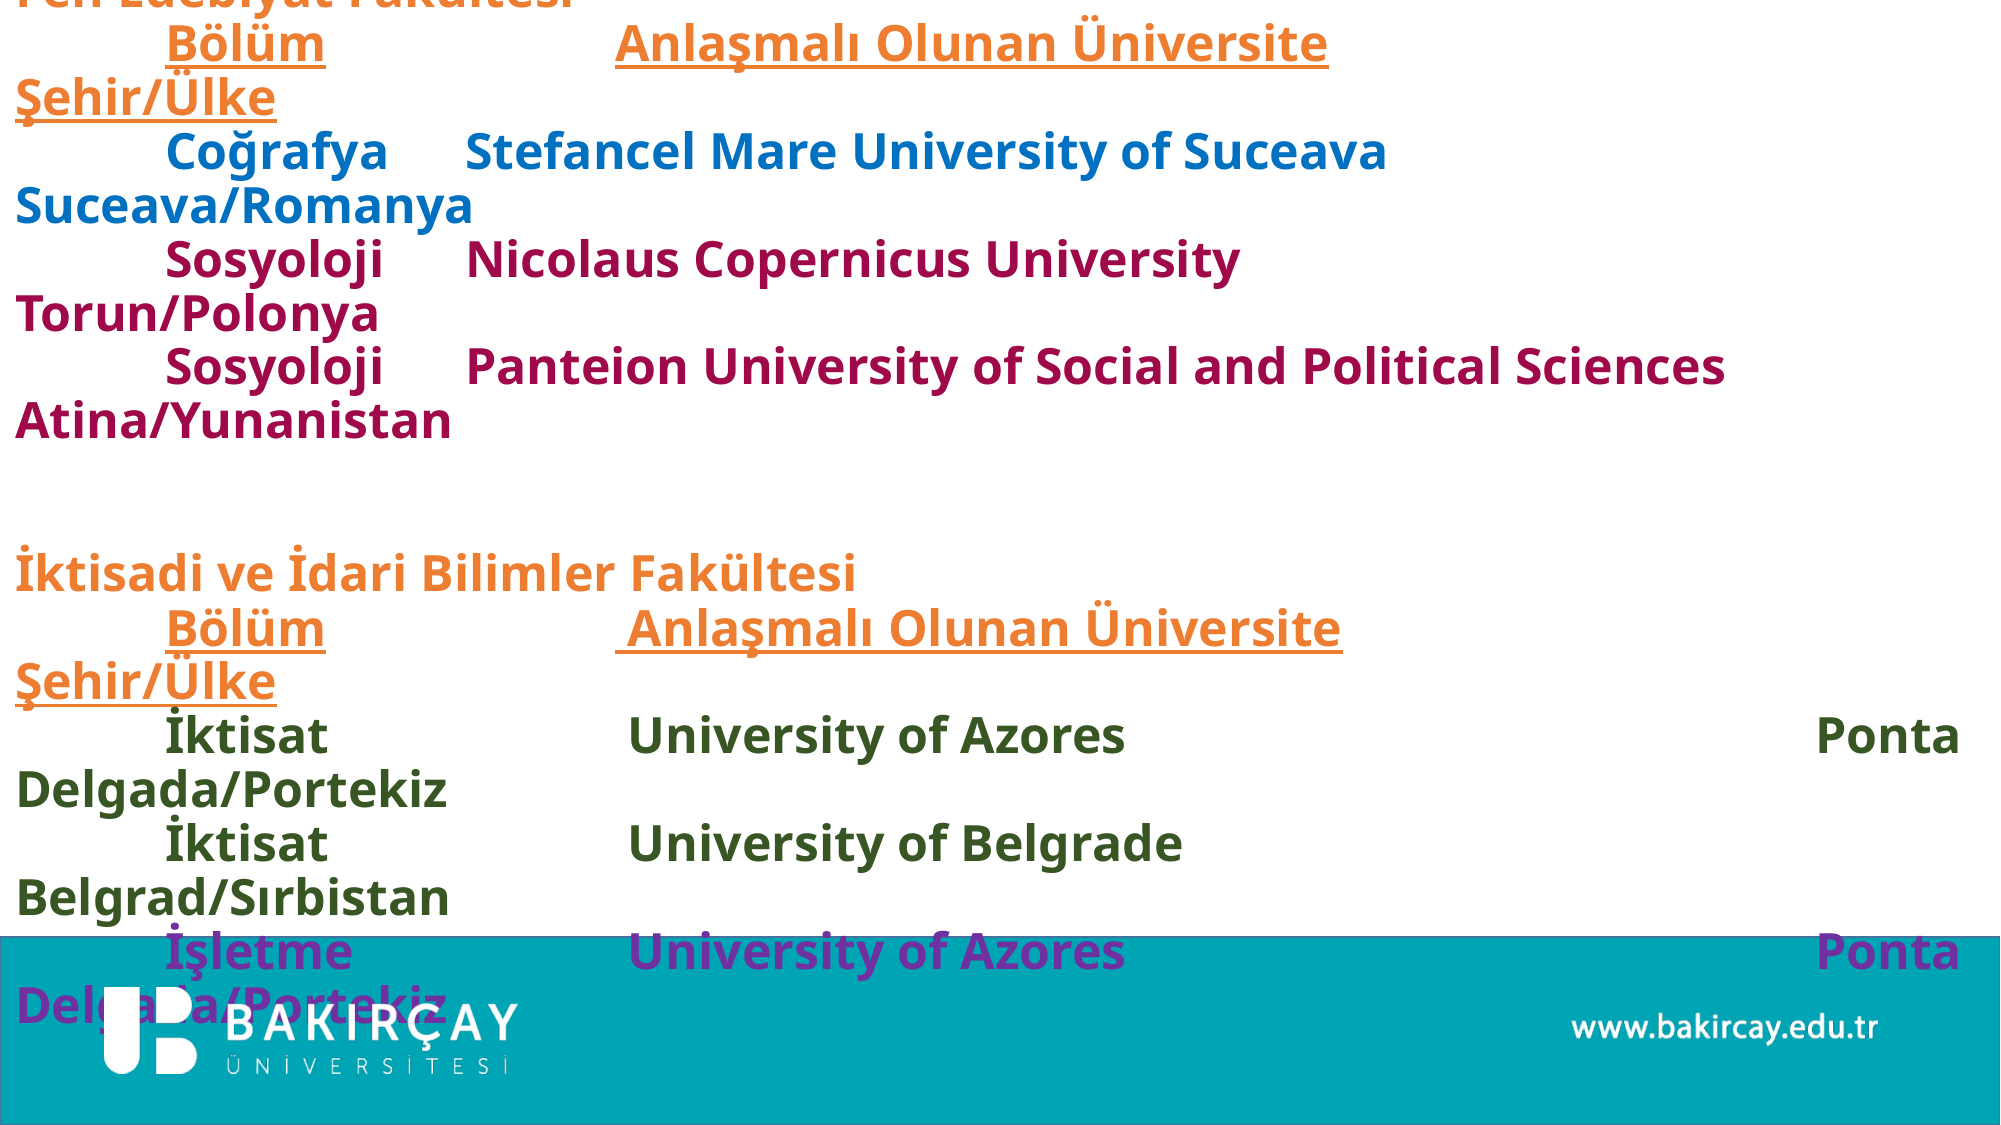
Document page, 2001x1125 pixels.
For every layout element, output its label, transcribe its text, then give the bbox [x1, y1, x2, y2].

picture [104, 987, 518, 1074]
picture [1571, 1012, 1878, 1047]
text_box [0, 936, 2000, 1125]
title Yapılan Anlaşmalar Fen Edebiyat Fakültesi Bölüm Anlaşmalı Olunan Üniversite Şehir/Ülke Coğrafya Stefancel Mare University of Suceava Suceava/Romanya Sosyoloji Nicolaus Copernicus University Torun/Polonya Sosyoloji Panteion University of Social and Political Sciences Atina/Yunanistan İktisadi ve İdari Bilimler Fakültesi Bölüm Anlaşmalı Olunan Üniversite Şehir/Ülke İktisat University of Azores Ponta Delgada/Portekiz İktisat University of Belgrade Belgrad/Sırbistan İşletme University of Azores Ponta Delgada/Portekiz [0, 15, 2000, 909]
